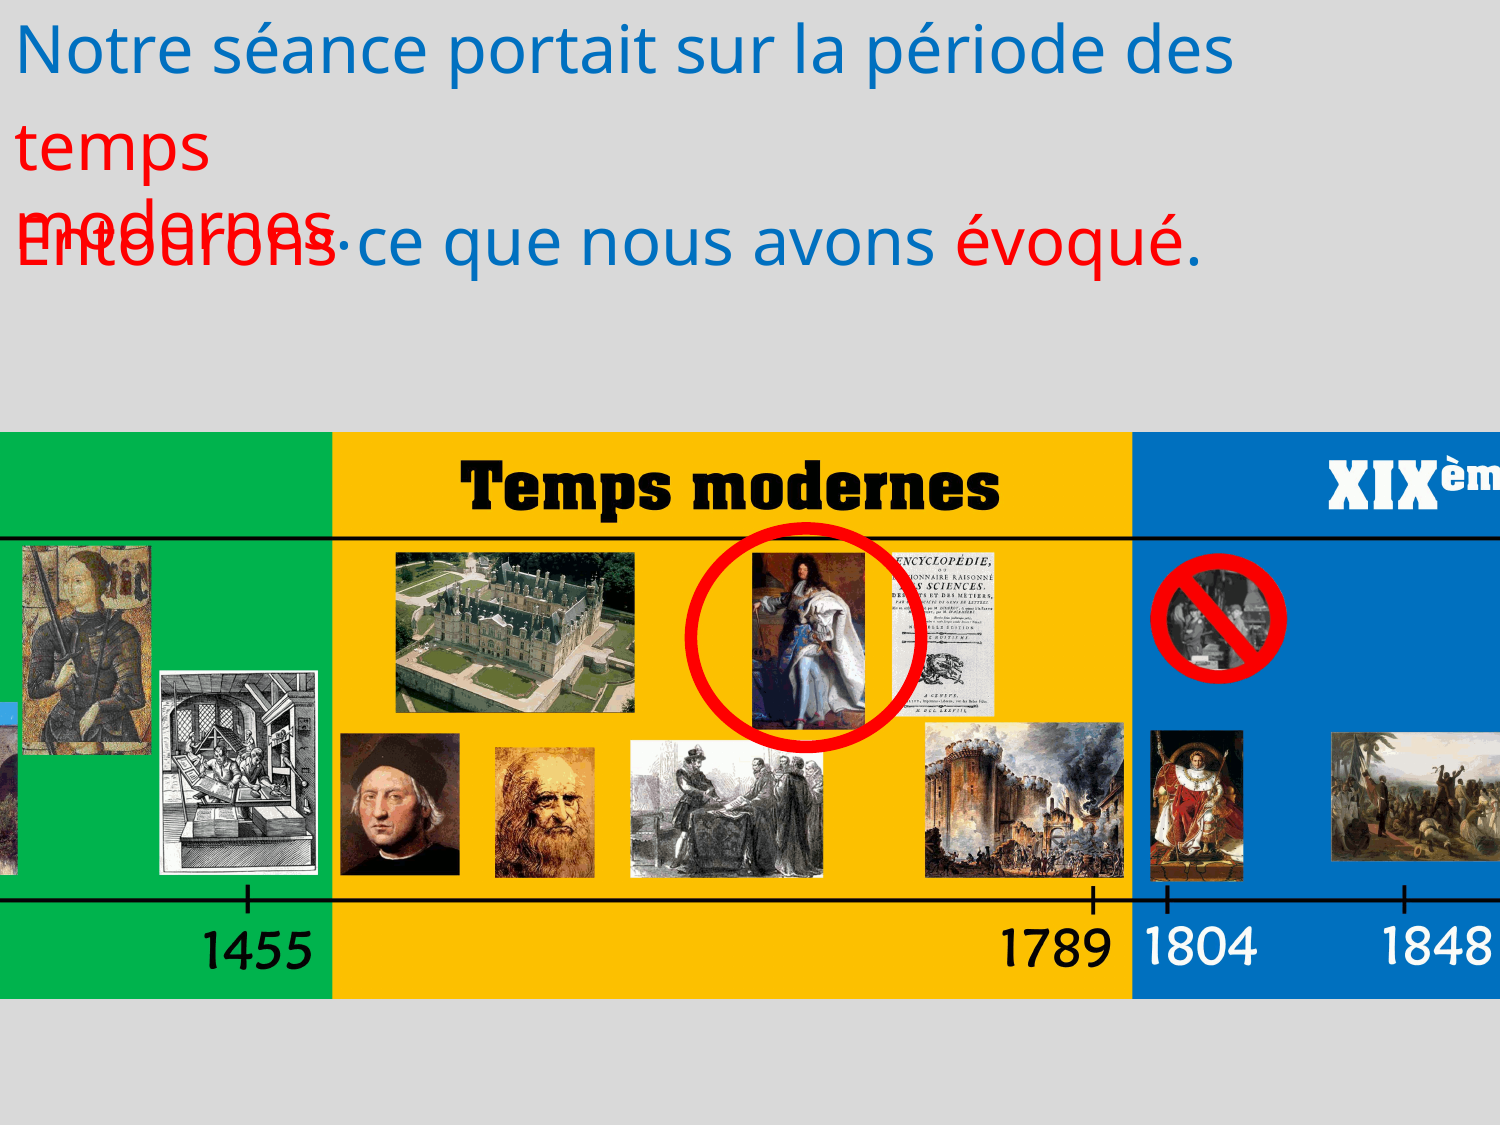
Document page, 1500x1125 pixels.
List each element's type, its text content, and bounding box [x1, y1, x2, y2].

picture [0, 432, 1500, 999]
text_box temps modernes. [0, 95, 550, 191]
text_box Entourons ce que nous avons évoqué. [0, 191, 1500, 287]
text_box Notre séance portait sur la période des [0, 0, 1500, 95]
